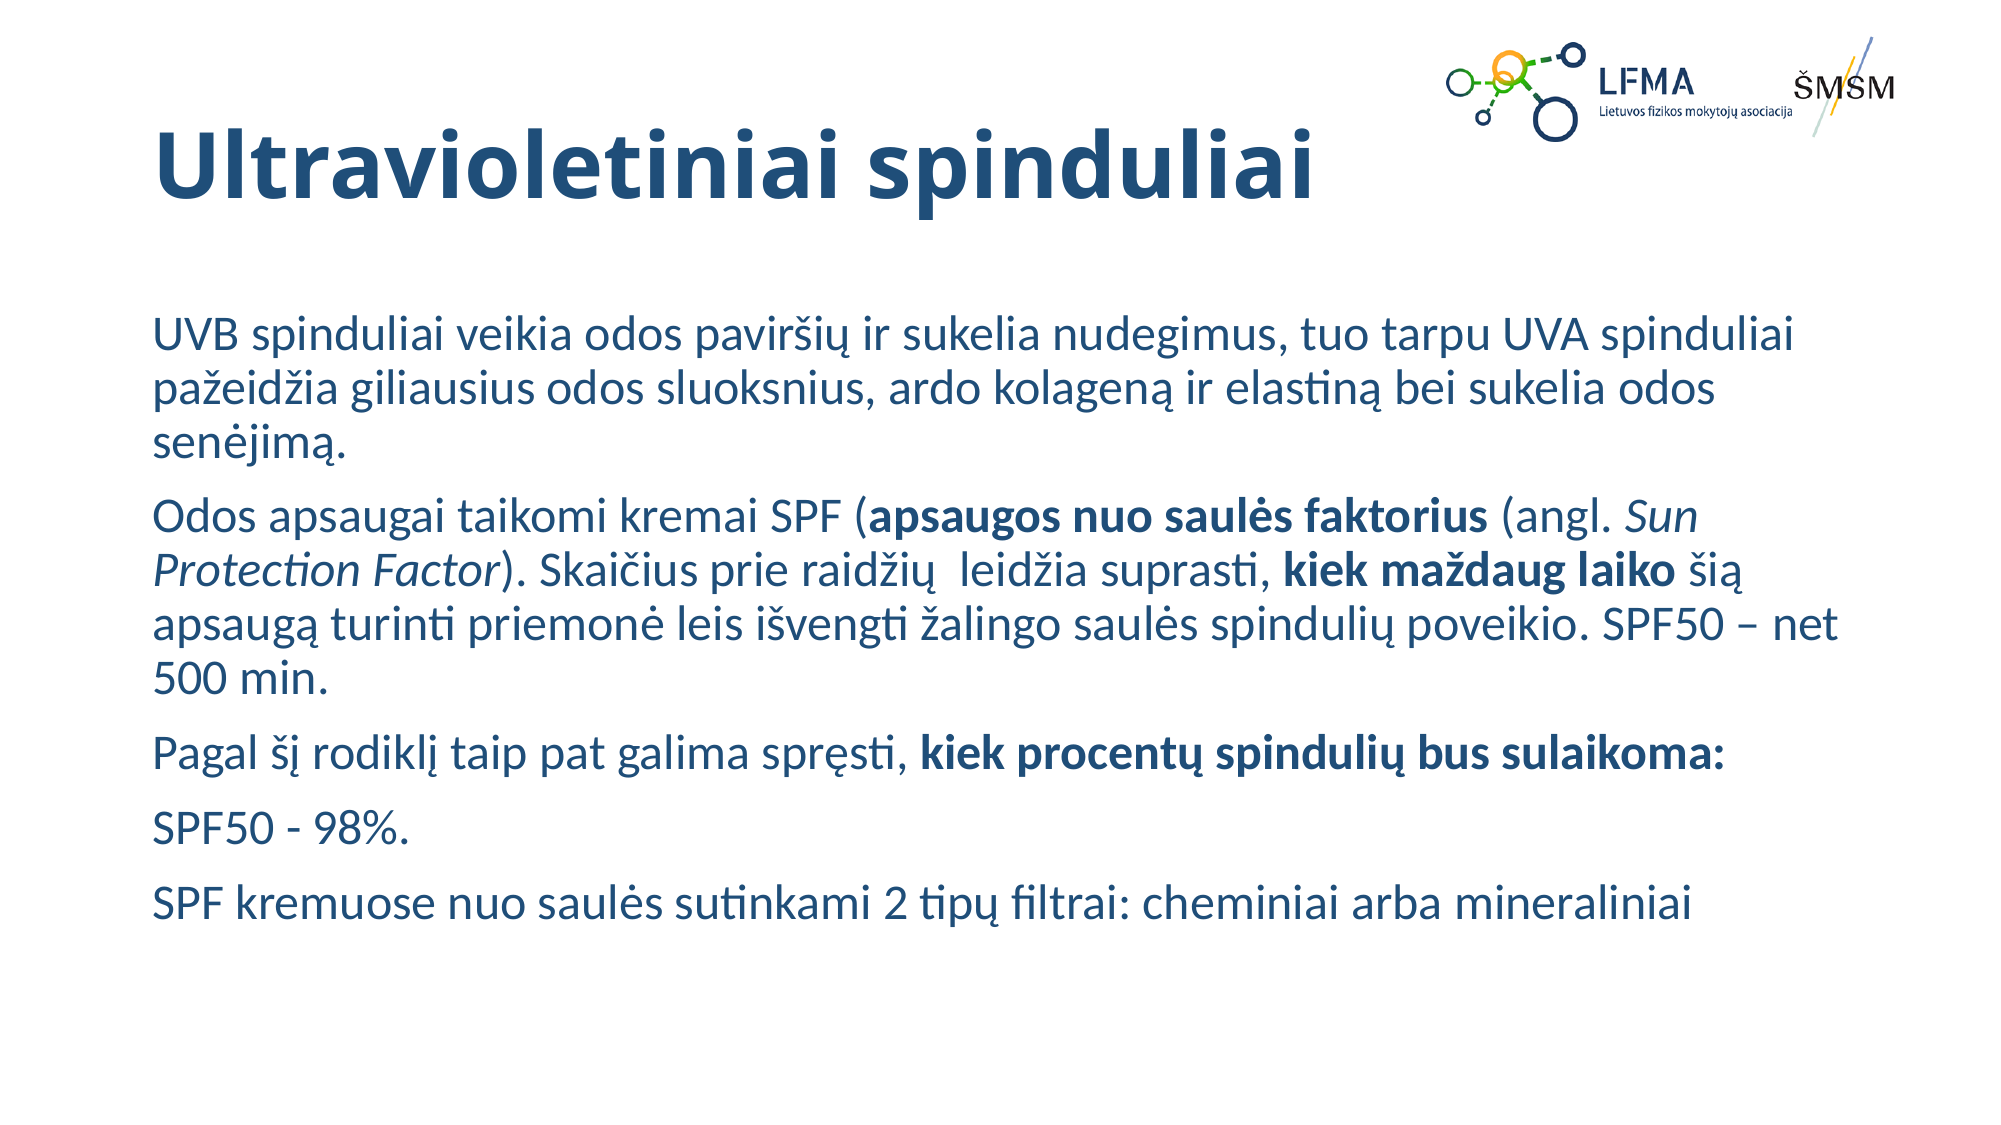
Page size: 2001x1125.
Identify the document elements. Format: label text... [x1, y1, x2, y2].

title Ultravioletiniai spinduliai [137, 59, 1369, 278]
picture [1446, 19, 1943, 159]
list UVB spinduliai veikia odos paviršių ir sukelia nudegimus, tuo tarpu UVA spinduliai pažeidžia giliausius odos sluoksnius, ardo kolageną ir elastiną bei sukelia odos senėjimą. Odos apsaugai taikomi kremai SPF (apsaugos nuo saulės faktorius (angl. Sun Protection Factor). Skaičius prie raidžių leidžia suprasti, kiek maždaug laiko šią apsaugą turinti priemonė leis išvengti žalingo saulės spindulių poveikio. SPF50 – net 500 min. Pagal šį rodiklį taip pat galima spręsti, kiek procentų spindulių bus sulaikoma: SPF50 - 98%. SPF kremuose nuo saulės sutinkami 2 tipų filtrai: cheminiai arba mineraliniai [137, 299, 1863, 1014]
